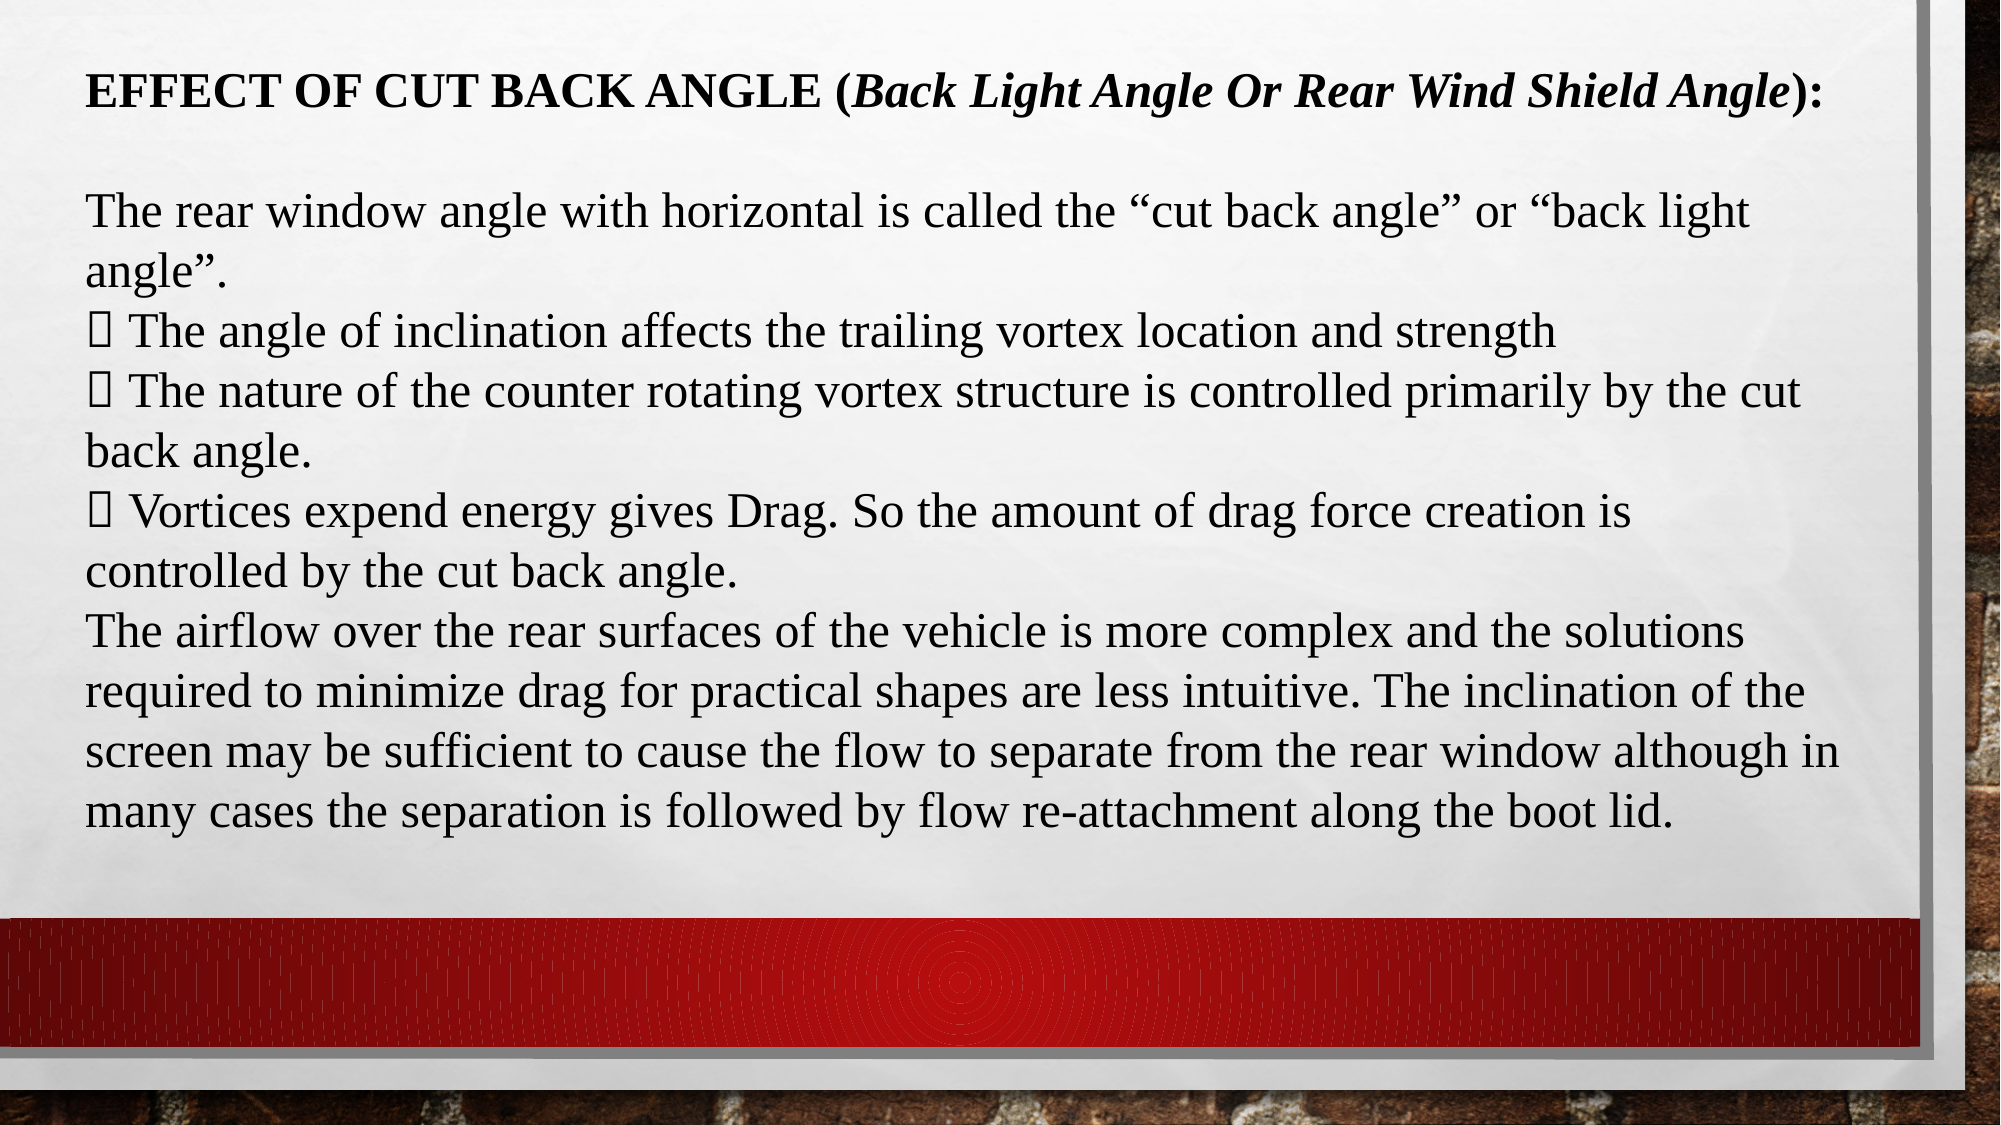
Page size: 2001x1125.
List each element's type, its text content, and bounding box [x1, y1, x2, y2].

picture [0, 0, 2000, 1125]
text_box EFFECT OF CUT BACK ANGLE (Back Light Angle Or Rear Wind Shield Angle): The rear window angle with horizontal is called the “cut back angle” or “back light angle”.  The angle of inclination affects the trailing vortex location and strength  The nature of the counter rotating vortex structure is controlled primarily by the cut back angle.  Vortices expend energy gives Drag. So the amount of drag force creation is controlled by the cut back angle. The airflow over the rear surfaces of the vehicle is more complex and the solutions required to minimize drag for practical shapes are less intuitive. The inclination of the screen may be sufficient to cause the flow to separate from the rear window although in many cases the separation is followed by flow re-attachment along the boot lid. [70, 50, 1862, 846]
